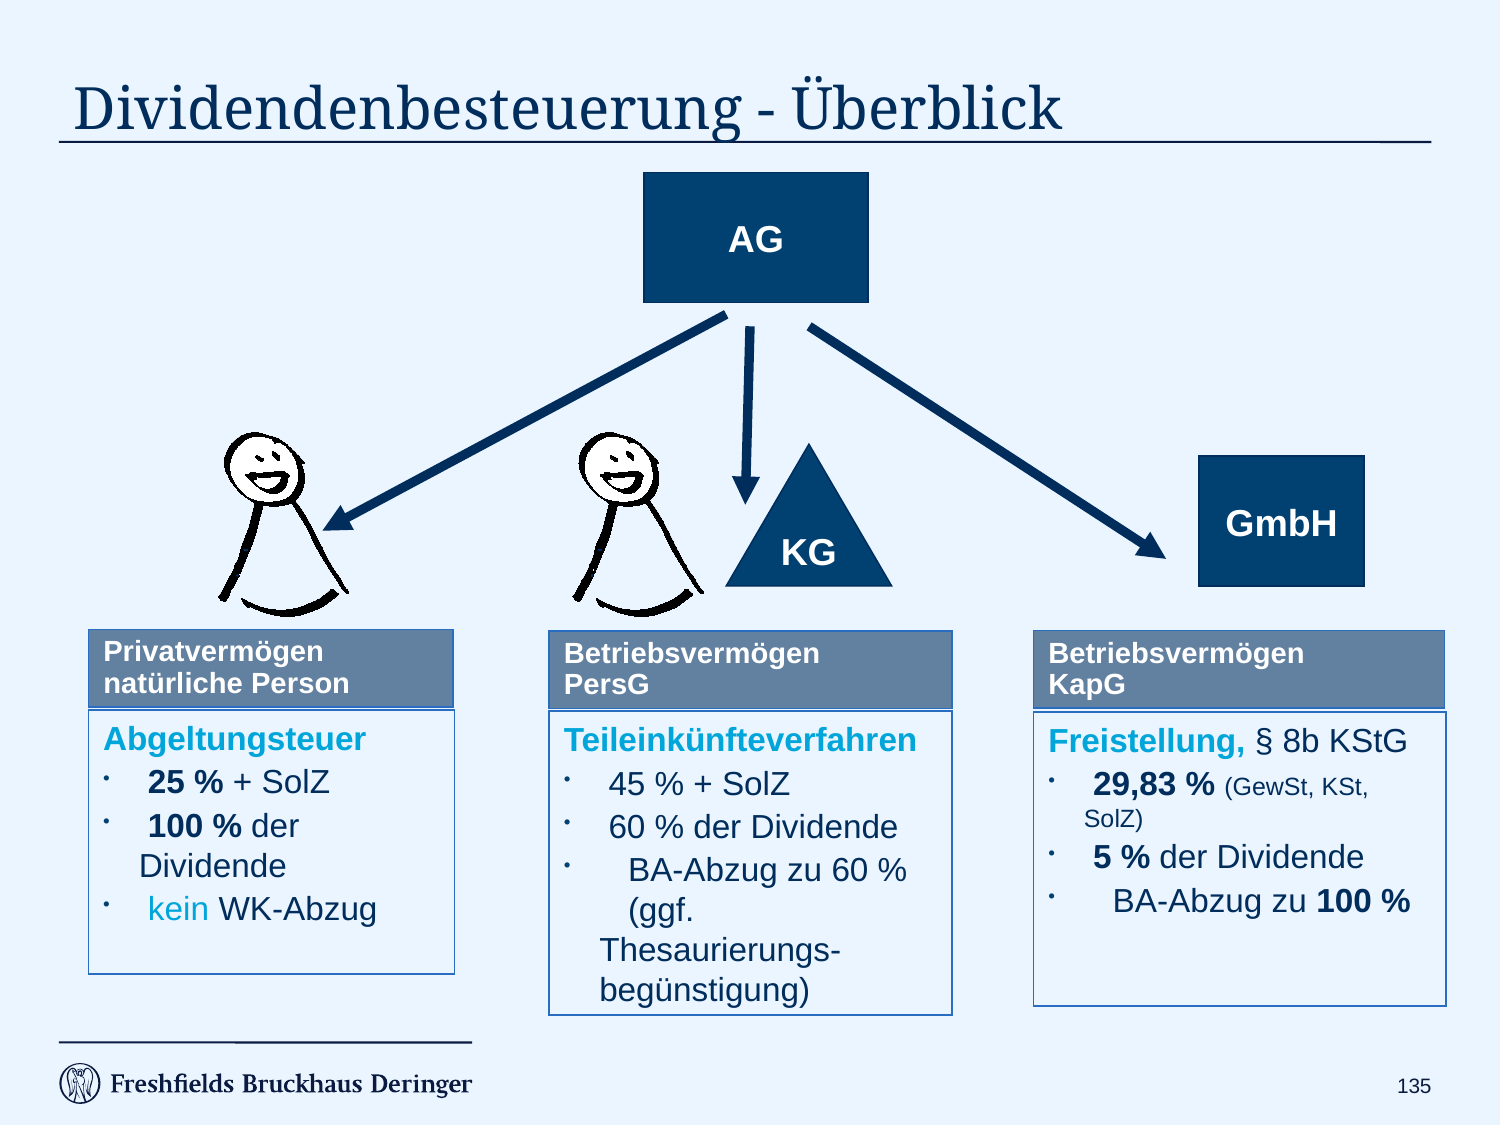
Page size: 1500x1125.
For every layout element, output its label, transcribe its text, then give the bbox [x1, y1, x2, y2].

text_box AG [643, 172, 869, 303]
text_box Freistellung, § 8b KStG 29,83 % (GewSt, KSt, SolZ) 5 % der Dividende BA-Abzug zu 100 % [1033, 711, 1447, 1007]
text_box [809, 326, 1167, 559]
text_box Betriebsvermögen PersG [549, 630, 952, 709]
text_box Privatvermögen natürliche Person [88, 629, 453, 707]
text_box KG [726, 444, 892, 586]
text_box [739, 326, 752, 505]
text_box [218, 432, 350, 617]
slide_number 134 [1077, 1056, 1432, 1098]
text_box GmbH [1198, 456, 1365, 587]
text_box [572, 432, 704, 617]
text_box Teileinkünfteverfahren 45 % + SolZ 60 % der Dividende BA-Abzug zu 60 % (ggf. Thesaurierungs- begünstigung) [549, 711, 952, 1016]
text_box Betriebsvermögen KapG [1033, 630, 1445, 709]
title Dividendenbesteuerung - Überblick [58, 58, 1432, 154]
text_box Abgeltungsteuer 25 % + SolZ 100 % der Dividende kein WK-Abzug [88, 710, 455, 975]
